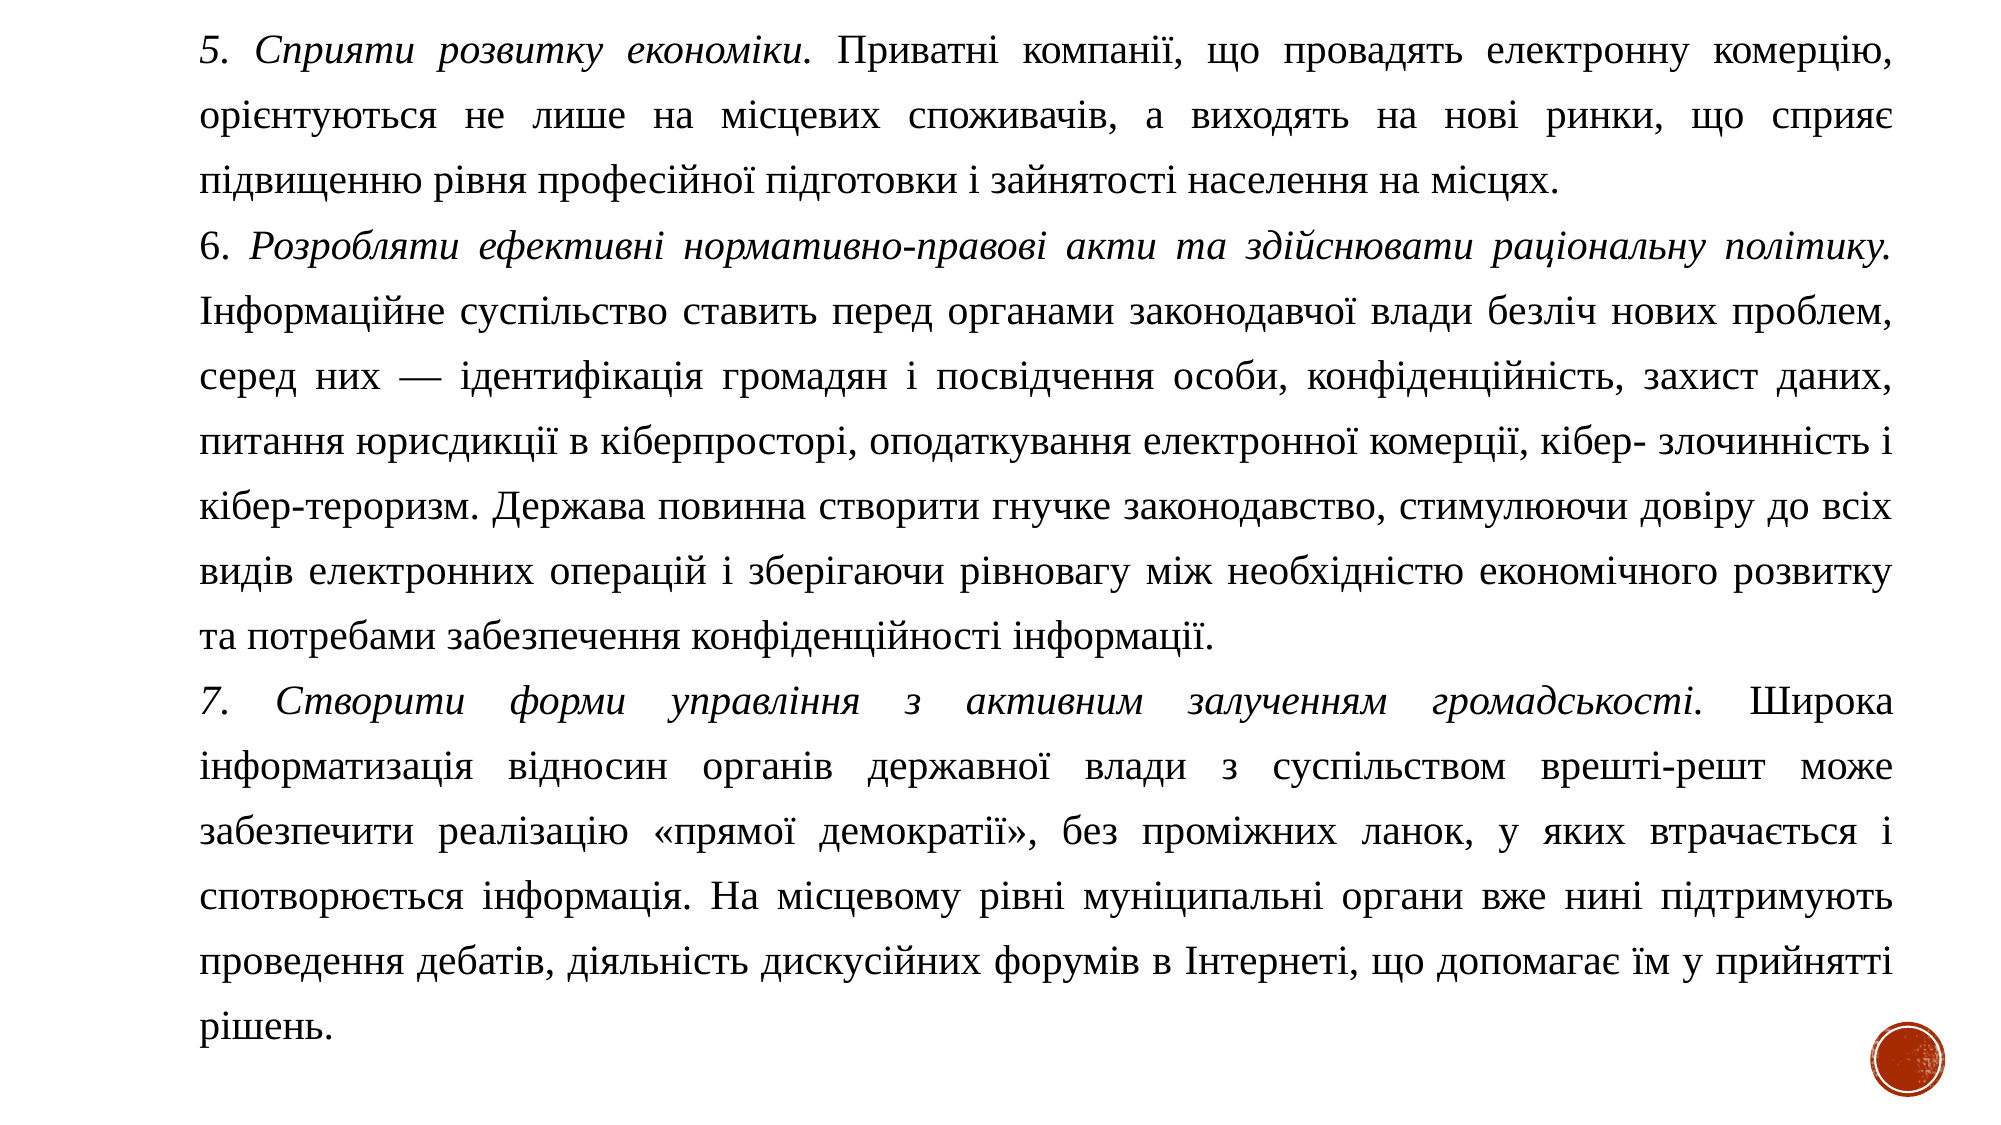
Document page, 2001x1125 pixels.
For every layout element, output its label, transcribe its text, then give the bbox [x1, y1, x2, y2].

text_box 5. Сприяти розвитку економіки. Приватні компанії, що провадять електронну комерцію, орієнтуються не лише на місцевих споживачів, а виходять на нові ринки, що сприяє підвищенню рівня професійної підготовки і зайнятості населення на місцях. 6. Розробляти ефективні нормативно-правові акти та здійснювати раціональну політику. Інформаційне суспільство ставить перед органами законодавчої влади безліч нових проблем, серед них — ідентифікація громадян і посвідчення особи, конфіденційність, захист даних, питання юрисдикції в кіберпросторі, оподаткування електронної комерції, кібер- злочинність і кібер-тероризм. Держава повинна створити гнучке законодавство, стимулюючи довіру до всіх видів електронних операцій і зберігаючи рівновагу між необхідністю економічного розвитку та потребами забезпечення конфіденційності інформації. 7. Створити форми управління з активним залученням громадськості. Широка інформатизація відносин органів державної влади з суспільством врешті-решт може забезпечити реалізацію «прямої демократії», без проміжних ланок, у яких втрачається і спотворюється інформація. На місцевому рівні муніципальні органи вже нині підтримують проведення дебатів, діяльність дискусійних форумів в Інтернеті, що допомагає їм у прийнятті рішень. [34, 0, 1976, 1055]
